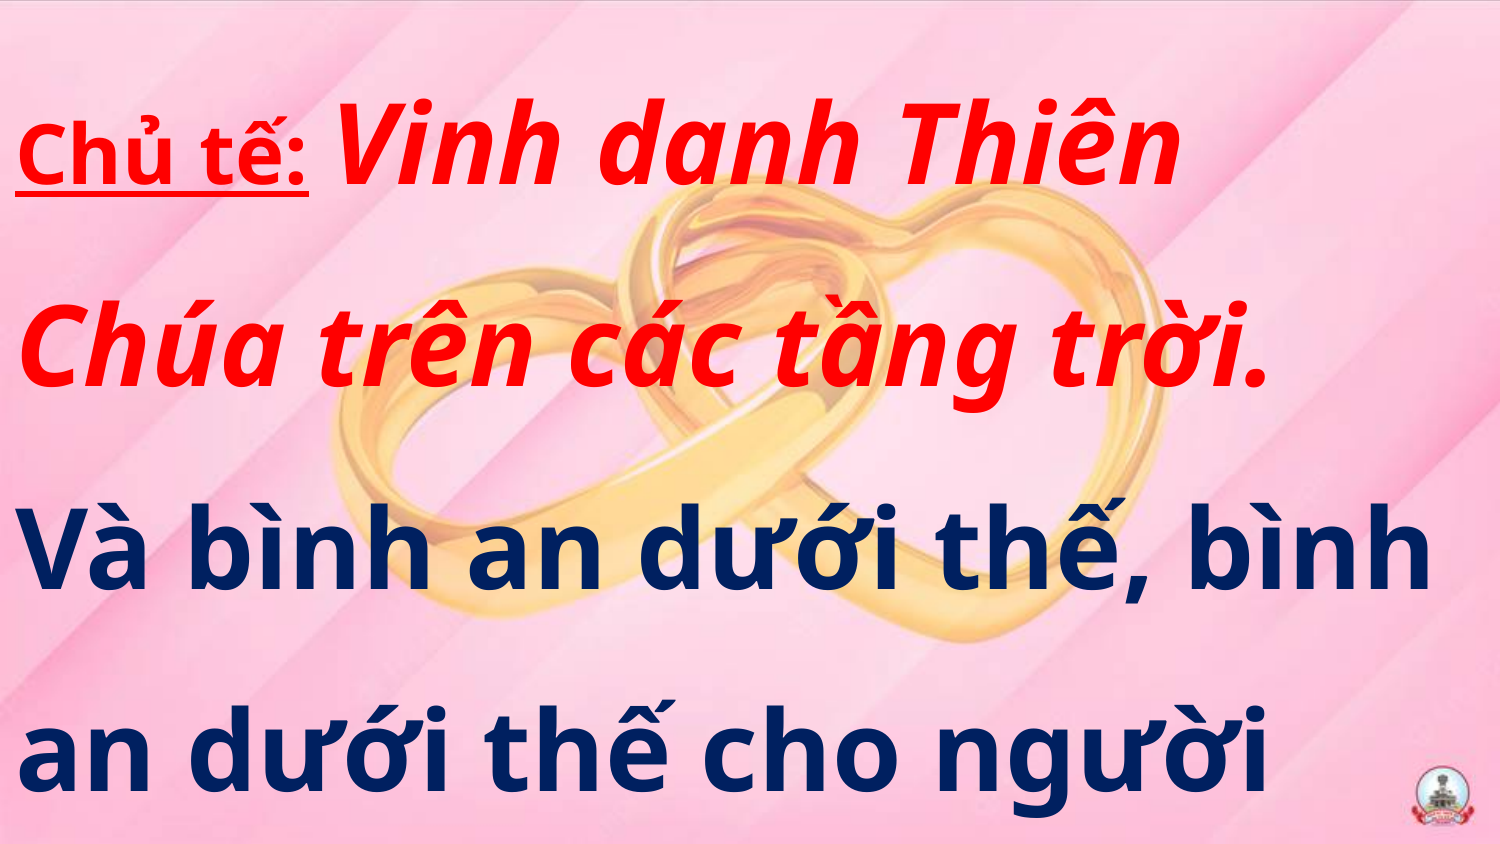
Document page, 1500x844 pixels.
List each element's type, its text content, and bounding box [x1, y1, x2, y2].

subtitle Chủ tế: Vinh danh Thiên Chúa trên các tầng trời. Và bình an dưới thế, bình an dưới thế cho người thiện tâm. [0, 0, 1500, 841]
